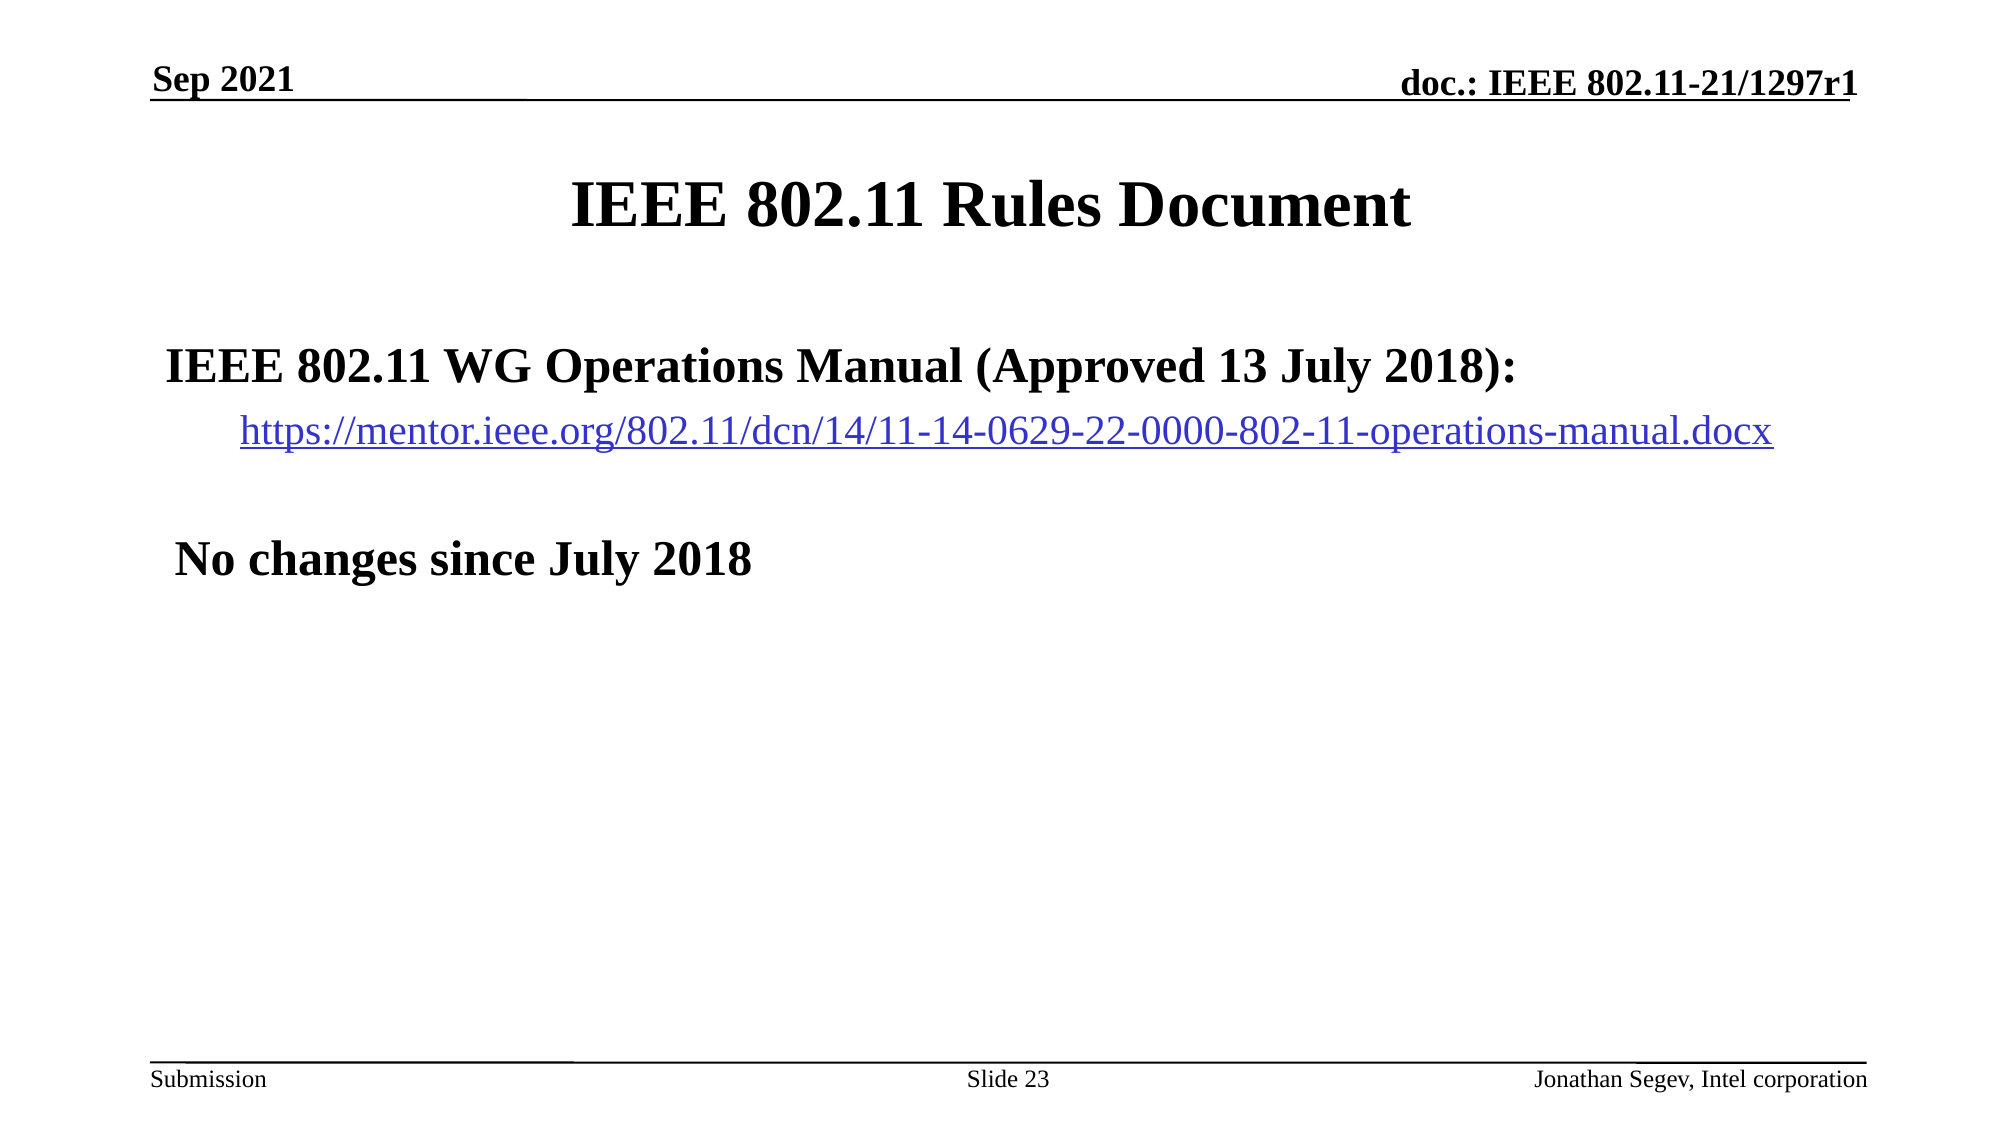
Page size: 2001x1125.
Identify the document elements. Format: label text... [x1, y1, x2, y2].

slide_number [152, 54, 563, 100]
list IEEE 802.11 WG Operations Manual (Approved 13 July 2018): https://mentor.ieee.org/802.11/dcn/14/11-14-0629-22-0000-802-11-operations-manual.docx No changes since July 2018 [149, 324, 1850, 1000]
title IEEE 802.11 Rules Document [149, 112, 1850, 288]
footer Jonathan Segev, Intel corporation [1171, 1061, 1869, 1093]
slide_number Slide 23 [950, 1061, 1067, 1123]
